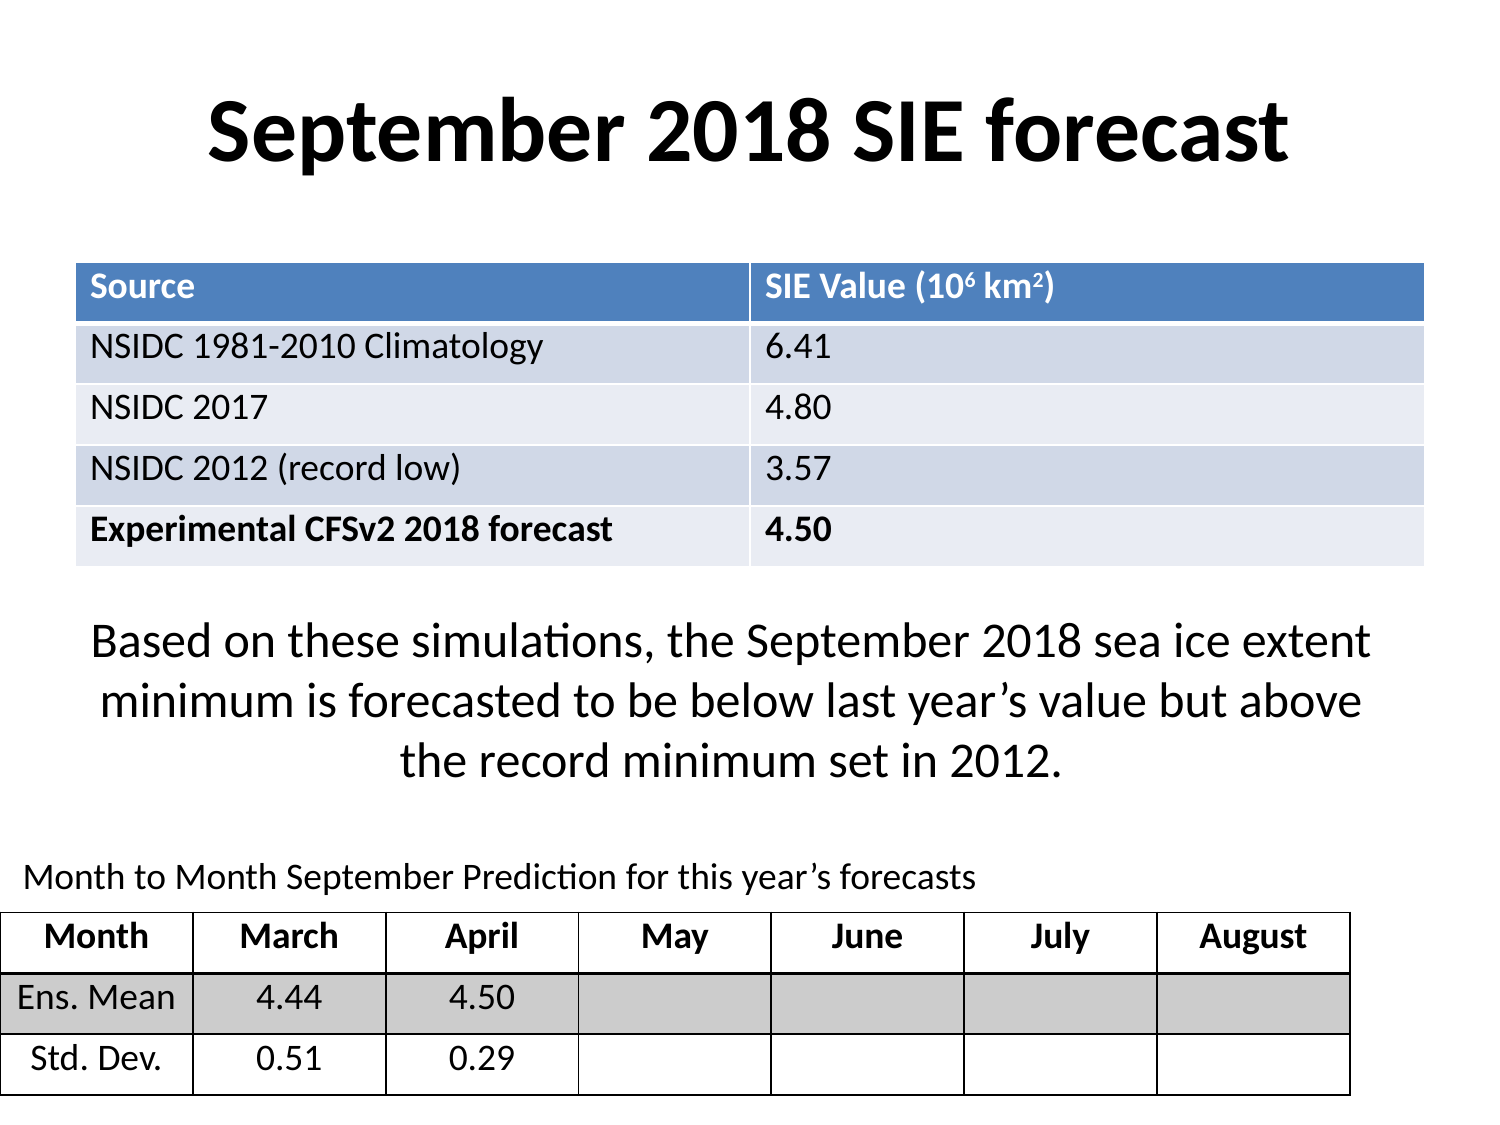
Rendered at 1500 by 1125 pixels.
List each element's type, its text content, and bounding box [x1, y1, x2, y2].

title September 2018 SIE forecast [75, 45, 1425, 233]
table_cell Ens. Mean [1, 975, 192, 1033]
table_cell [579, 1035, 770, 1094]
table_cell NSIDC 2012 (record low) [76, 446, 749, 505]
table_header April [387, 913, 578, 972]
table_cell [1158, 975, 1349, 1033]
table_cell [772, 975, 963, 1033]
table_cell 0.29 [387, 1035, 578, 1094]
table_header SIE Value (106 km2) [751, 263, 1424, 321]
table_cell [579, 975, 770, 1033]
table_cell [772, 1035, 963, 1094]
table_header August [1158, 913, 1349, 972]
table_cell 4.80 [751, 385, 1424, 444]
text_box Month to Month September Prediction for this year’s forecasts [0, 844, 1000, 905]
table_cell Experimental CFSv2 2018 forecast [76, 507, 749, 566]
text_box Based on these simulations, the September 2018 sea ice extent minimum is forecasted to be below last year’s value but above the record minimum set in 2012. [75, 599, 1388, 795]
table_cell 4.50 [387, 975, 578, 1033]
table_cell 3.57 [751, 446, 1424, 505]
table_header Source [76, 263, 749, 321]
table_cell 0.51 [194, 1035, 385, 1094]
table_cell 6.41 [751, 326, 1424, 383]
table_header June [772, 913, 963, 972]
table_cell [1158, 1035, 1349, 1094]
table_cell [965, 1035, 1156, 1094]
table_cell 4.50 [751, 507, 1424, 566]
table_header March [194, 913, 385, 972]
table_cell Std. Dev. [1, 1035, 192, 1094]
table_header May [579, 913, 770, 972]
table_cell 4.44 [194, 975, 385, 1033]
table_header Month [1, 913, 192, 972]
table_cell NSIDC 2017 [76, 385, 749, 444]
table_header July [965, 913, 1156, 972]
table_cell [965, 975, 1156, 1033]
table_cell NSIDC 1981-2010 Climatology [76, 326, 749, 383]
